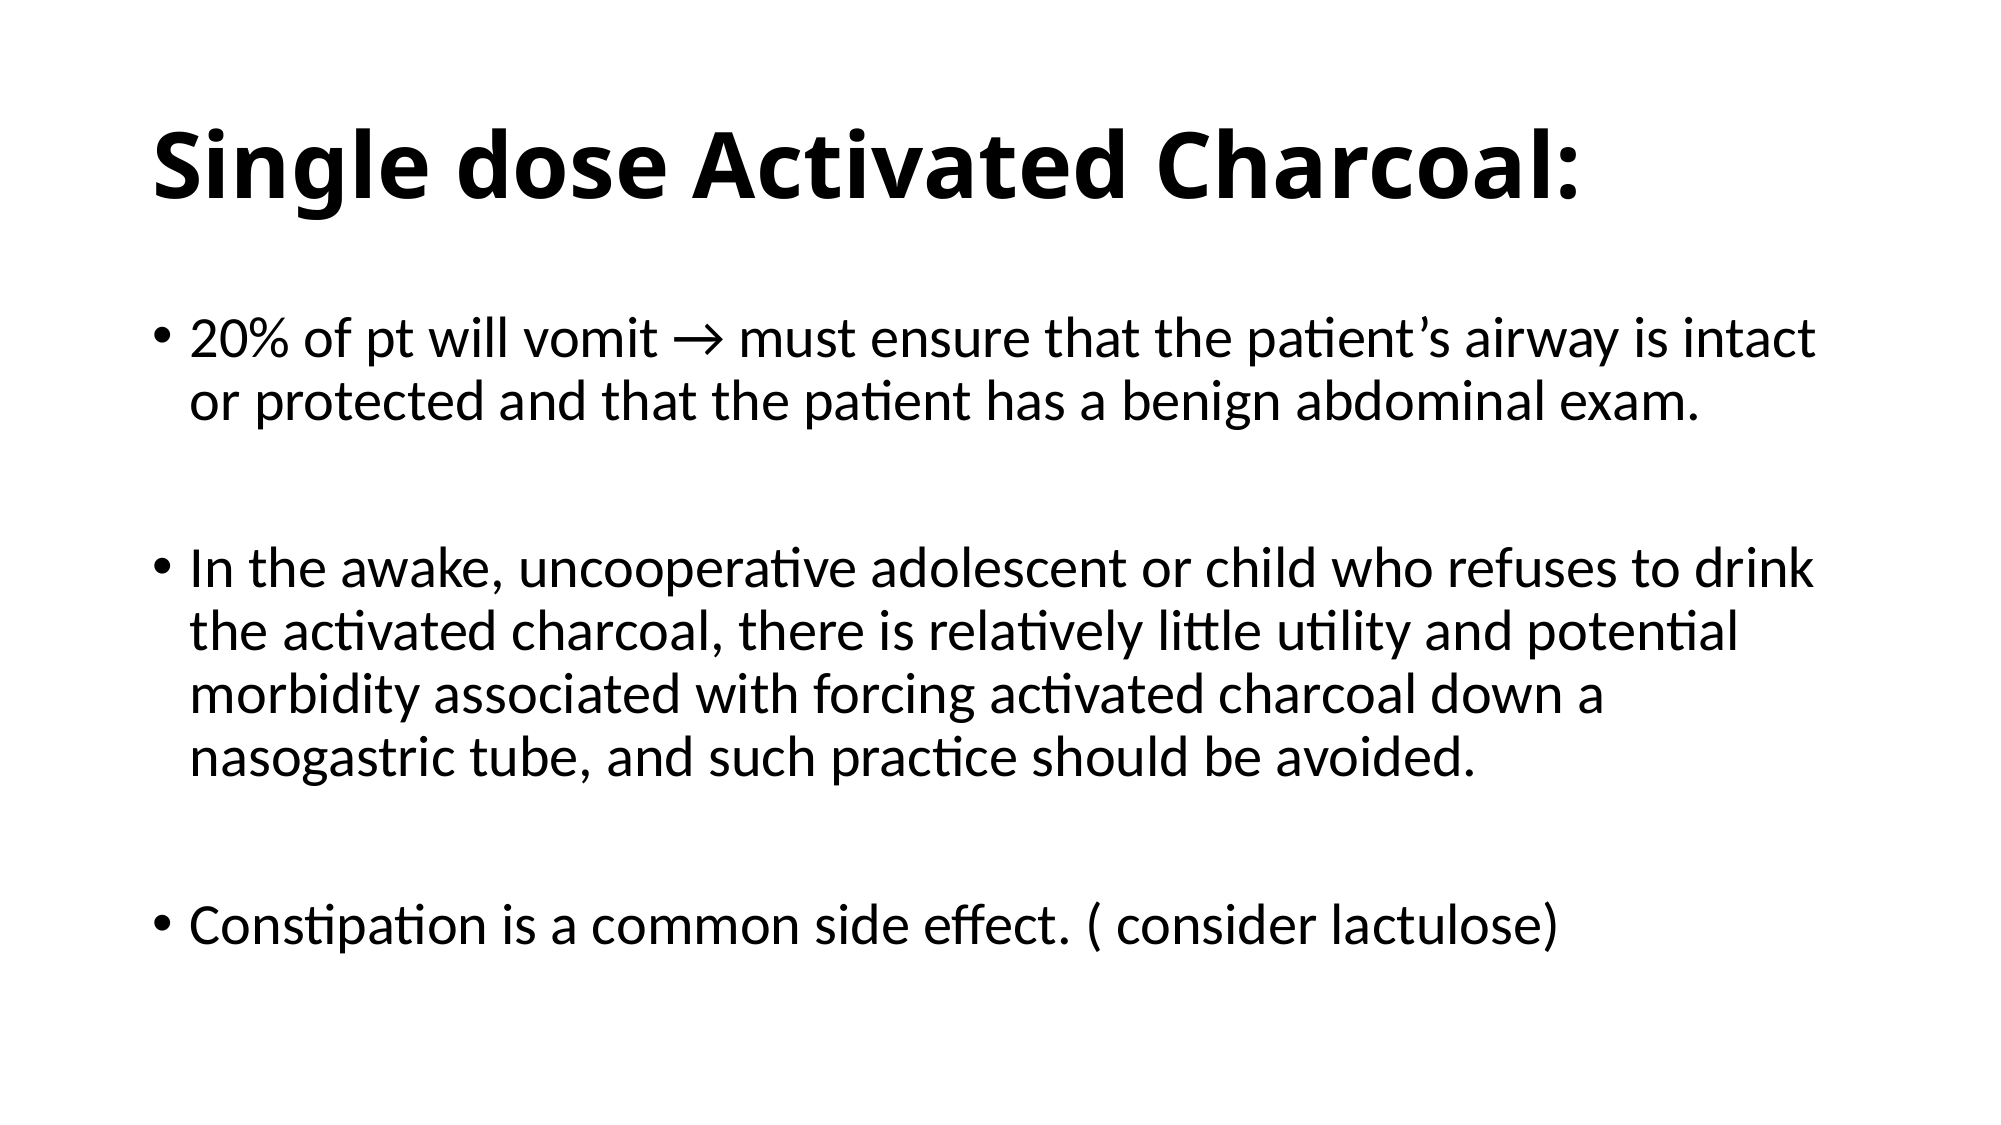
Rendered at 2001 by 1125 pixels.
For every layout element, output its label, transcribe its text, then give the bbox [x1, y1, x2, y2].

title Single dose Activated Charcoal: [137, 59, 1863, 278]
list 20% of pt will vomit → must ensure that the patient’s airway is intact or protected and that the patient has a benign abdominal exam. In the awake, uncooperative adolescent or child who refuses to drink the activated charcoal, there is relatively little utility and potential morbidity associated with forcing activated charcoal down a nasogastric tube, and such practice should be avoided. Constipation is a common side effect. ( consider lactulose) [137, 299, 1863, 1014]
